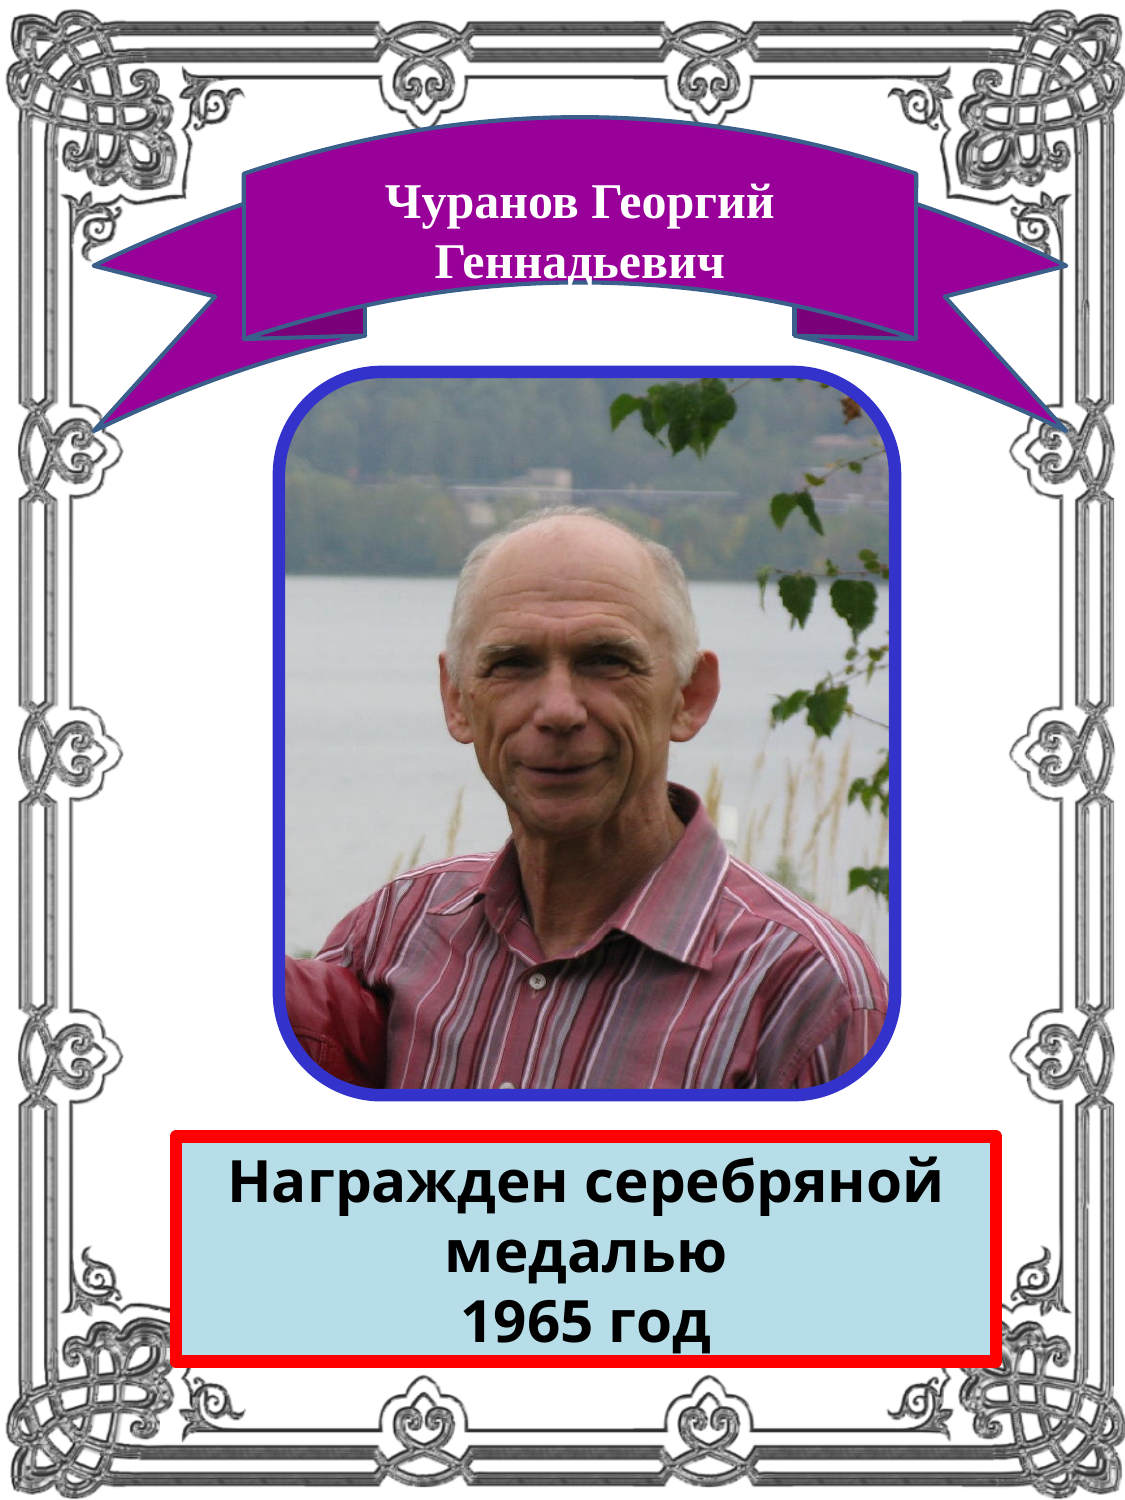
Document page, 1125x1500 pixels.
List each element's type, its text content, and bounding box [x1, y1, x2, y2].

picture [0, 187, 1125, 1313]
text_box Чуранов Георгий Геннадьевич [241, 115, 919, 185]
text_box Награжден серебряной медалью 1965 год [175, 1322, 997, 1362]
